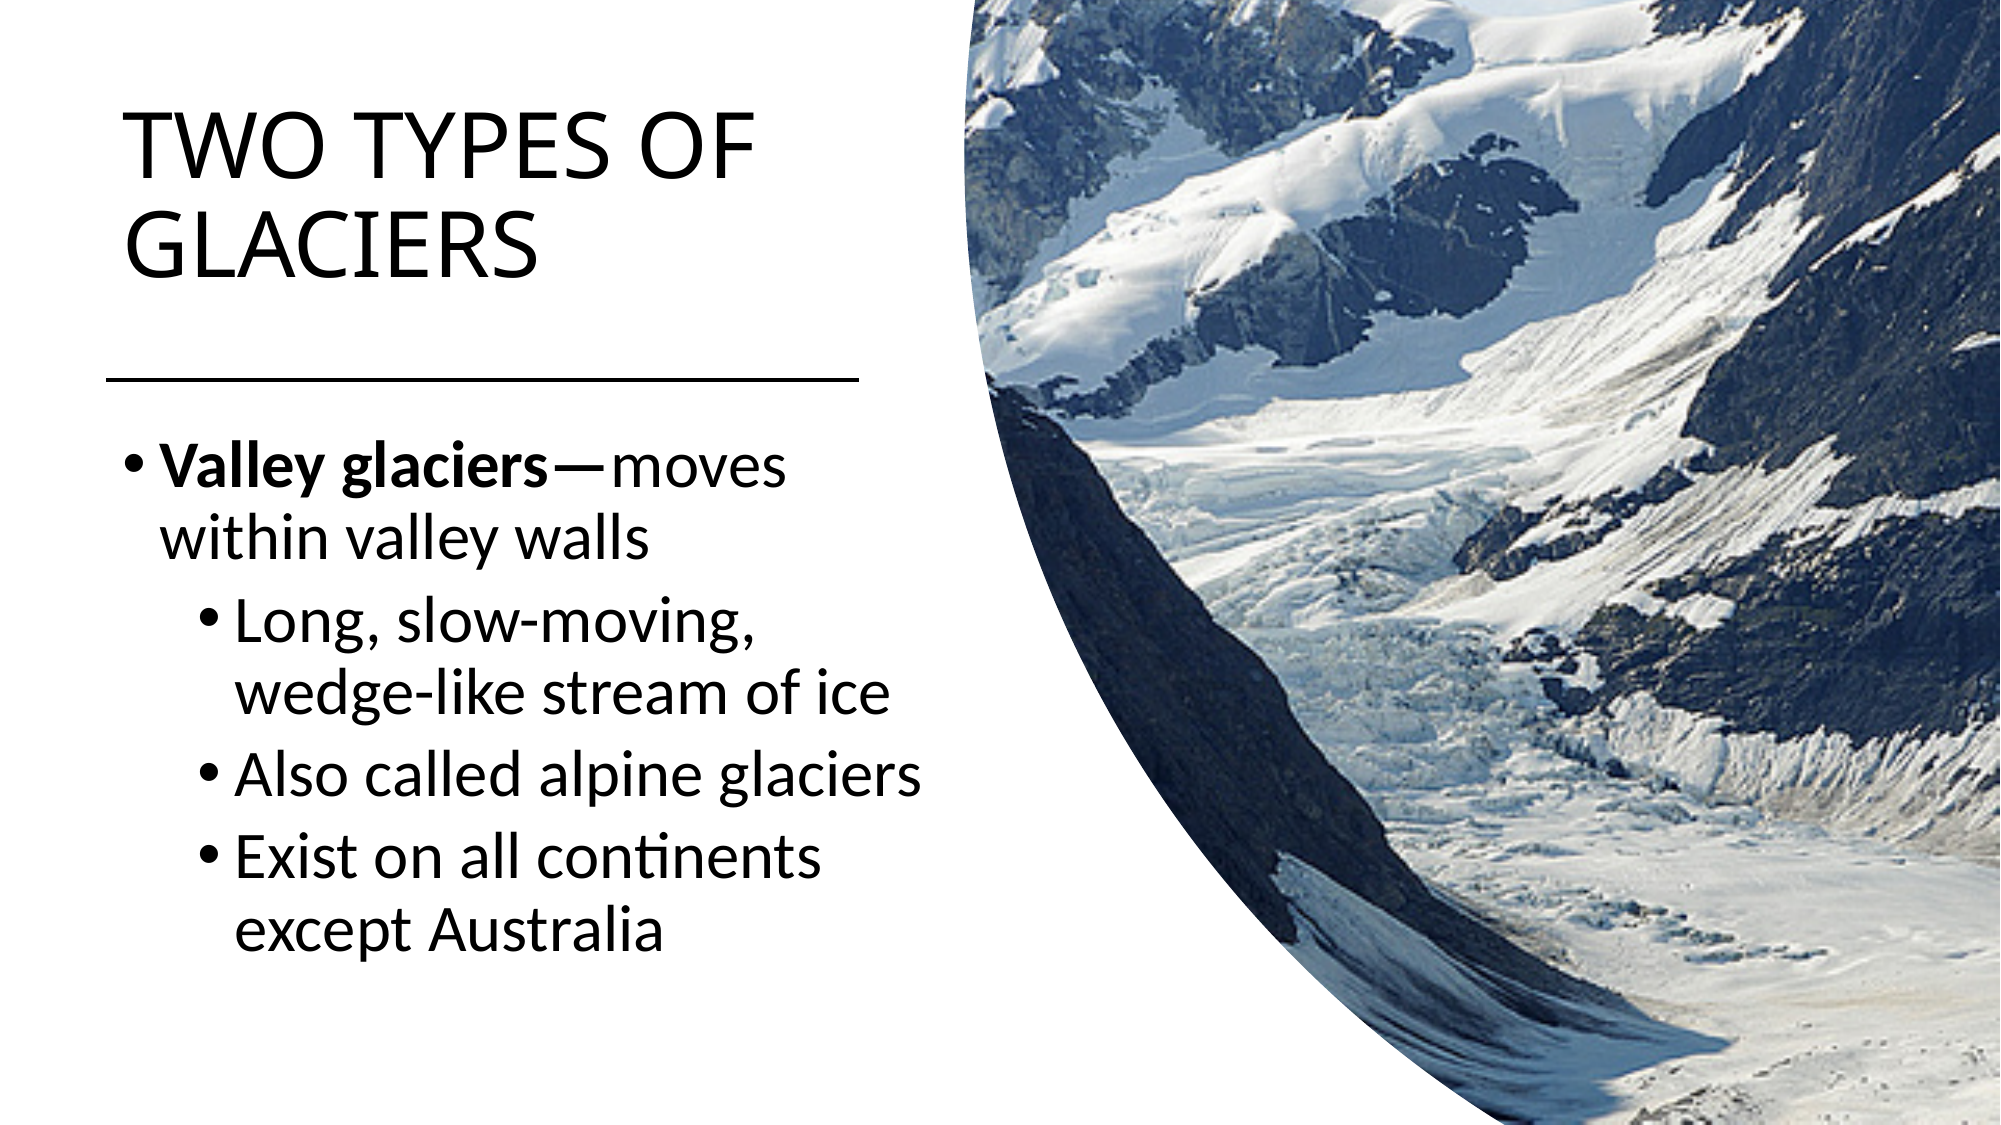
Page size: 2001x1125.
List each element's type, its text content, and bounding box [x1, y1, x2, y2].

list Valley glaciers—moves within valley walls Long, slow-moving, wedge-like stream of ice Also called alpine glaciers Exist on all continents except Australia [107, 422, 948, 991]
title TWO TYPES OF GLACIERS [107, 59, 948, 338]
picture [964, 0, 2000, 1125]
